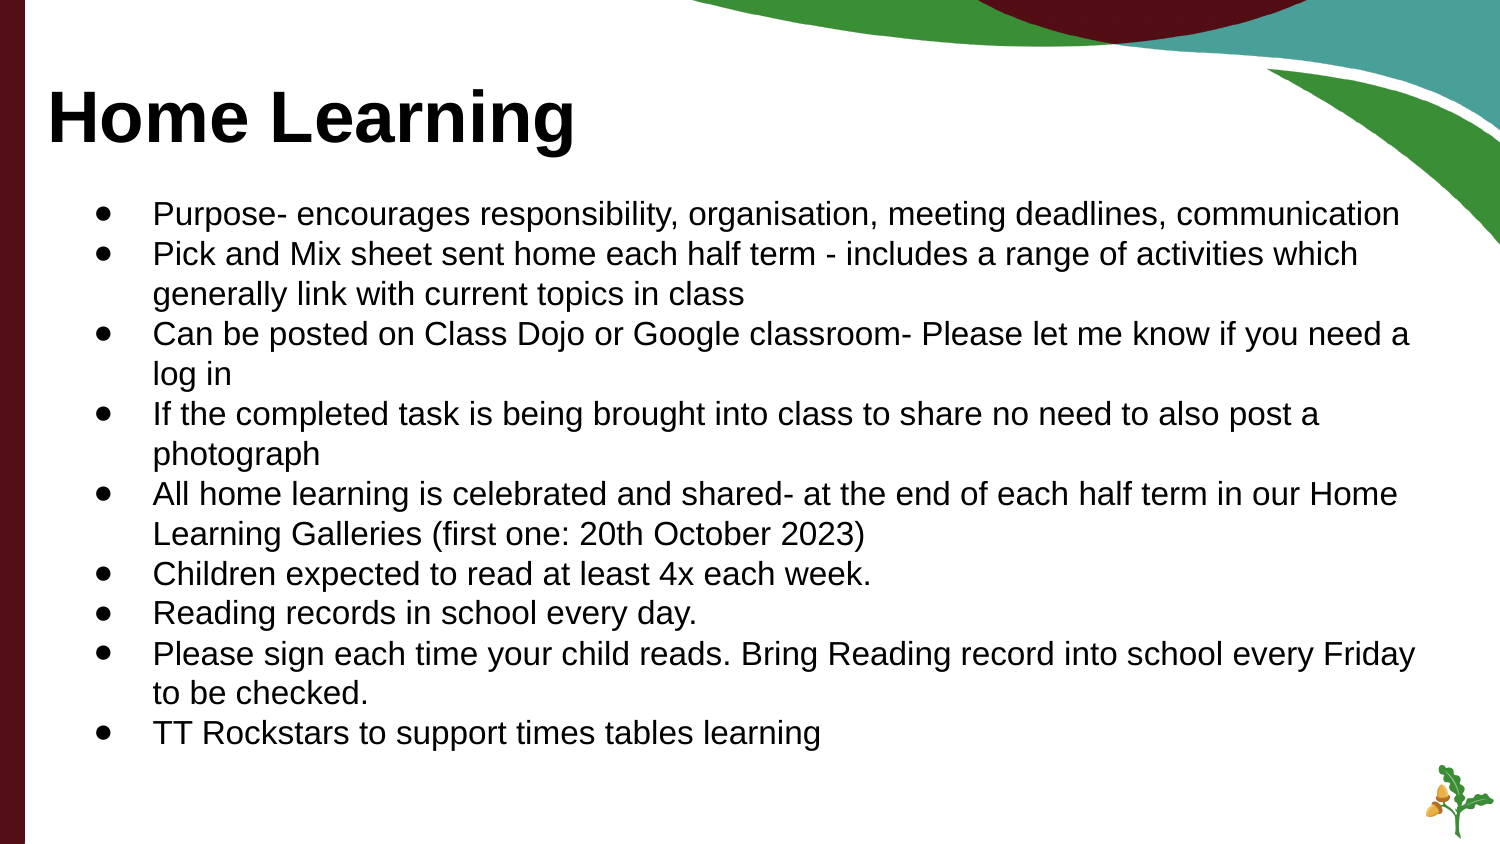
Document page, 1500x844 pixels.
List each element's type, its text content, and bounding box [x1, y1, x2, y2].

text_box [0, 0, 24, 844]
text_box Home Learning [11, 54, 618, 273]
text_box Purpose- encourages responsibility, organisation, meeting deadlines, communication Pick and Mix sheet sent home each half term - includes a range of activities which generally link with current topics in class Can be posted on Class Dojo or Google classroom- Please let me know if you need a log in If the completed task is being brought into class to share no need to also post a photograph All home learning is celebrated and shared- at the end of each half term in our Home Learning Galleries (first one: 20th October 2023) Children expected to read at least 4x each week. Reading records in school every day. Please sign each time your child reads. Bring Reading record into school every Friday to be checked. TT Rockstars to support times tables learning [62, 177, 1438, 767]
picture [623, 0, 1500, 416]
picture [1422, 765, 1500, 844]
